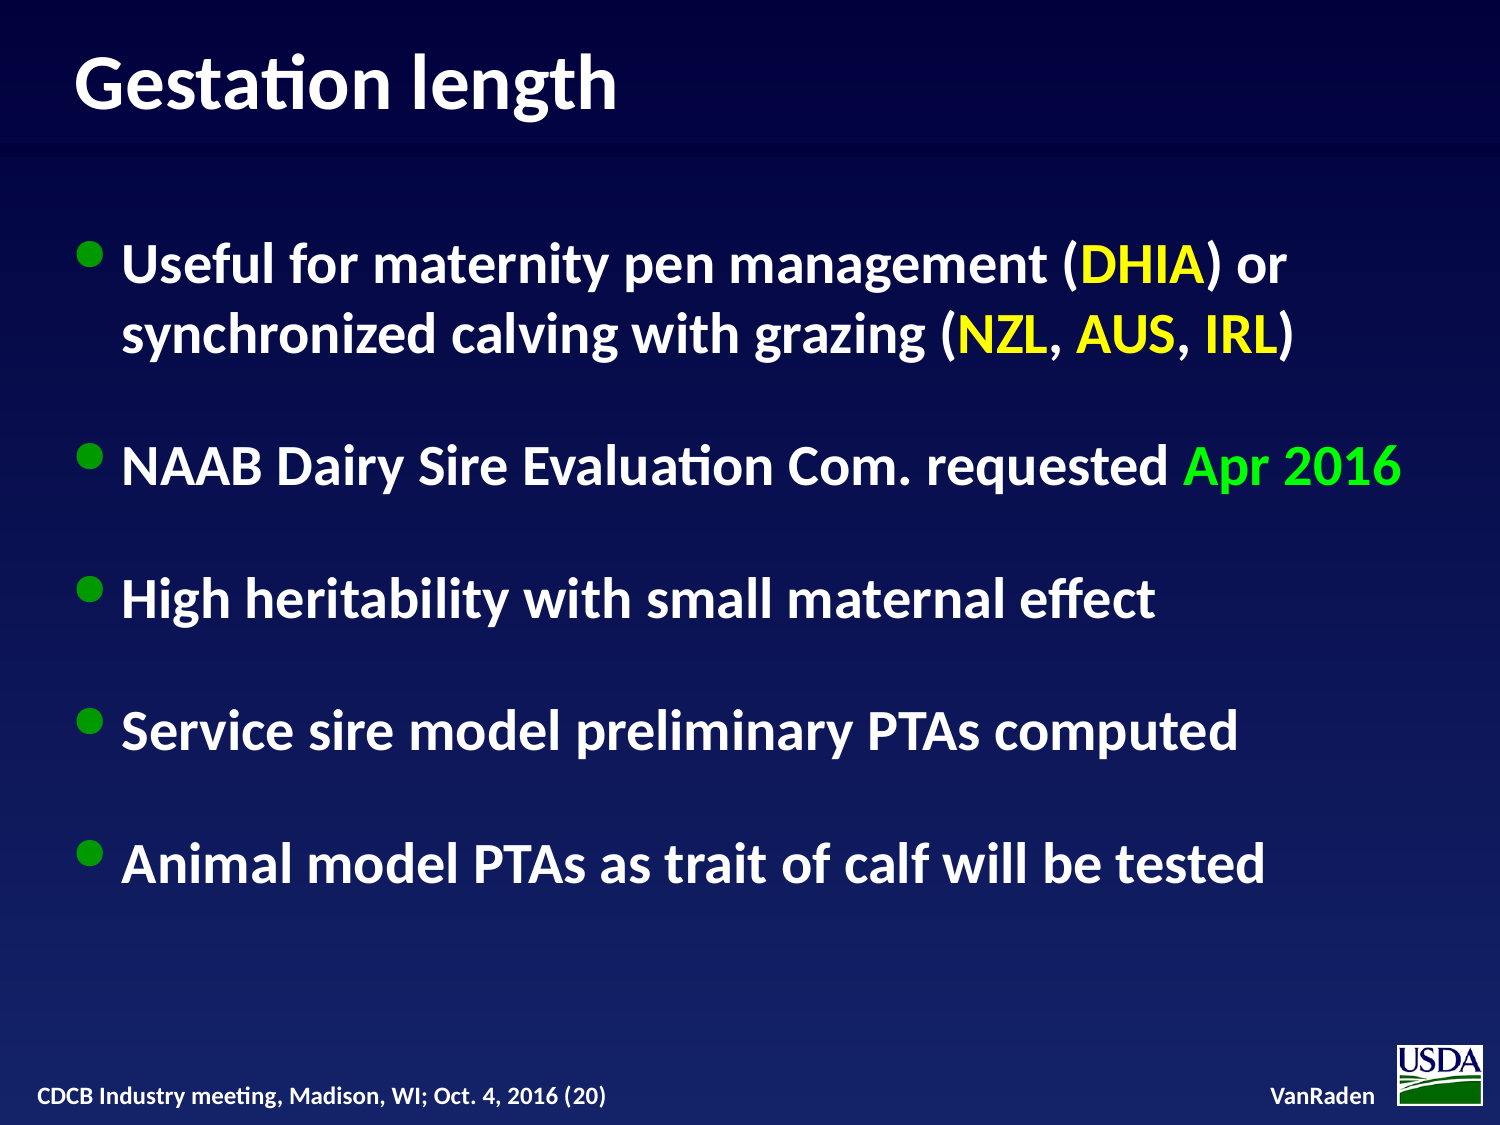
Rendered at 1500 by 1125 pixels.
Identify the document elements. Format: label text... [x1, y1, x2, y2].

list Useful for maternity pen management (DHIA) or synchronized calving with grazing (NZL, AUS, IRL) NAAB Dairy Sire Evaluation Com. requested Apr 2016 High heritability with small maternal effect Service sire model preliminary PTAs computed Animal model PTAs as trait of calf will be tested [74, 224, 1425, 902]
picture [1397, 1045, 1483, 1106]
title Gestation length [74, 29, 1425, 127]
